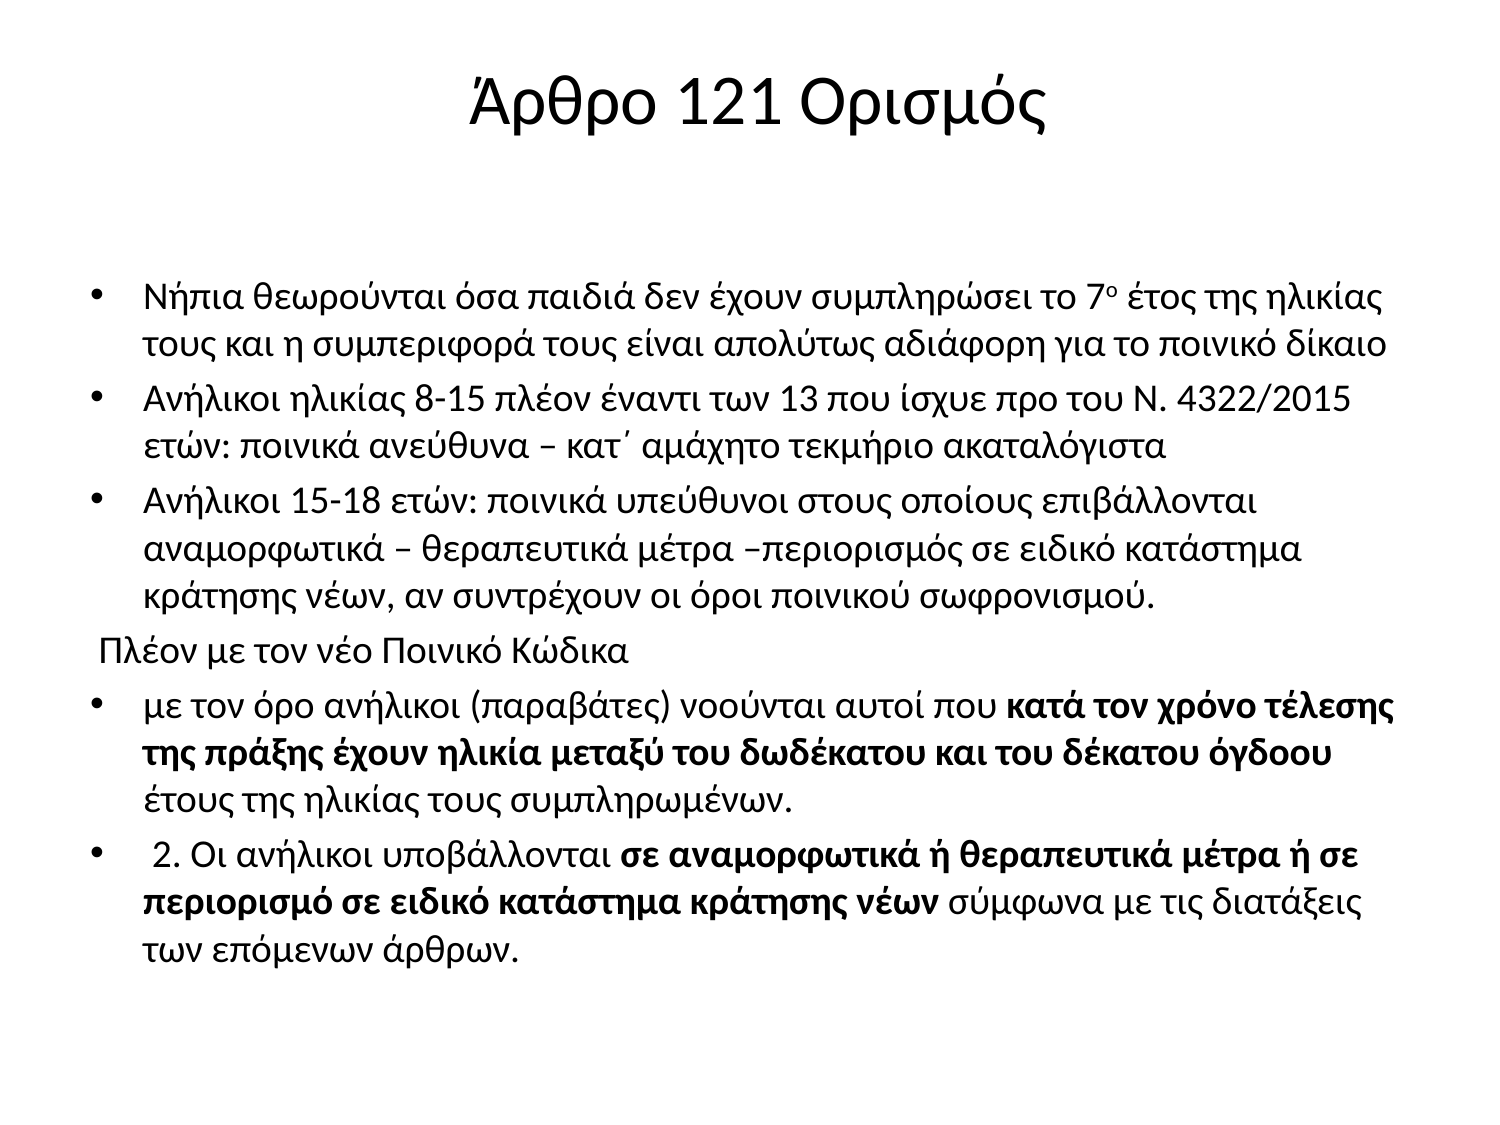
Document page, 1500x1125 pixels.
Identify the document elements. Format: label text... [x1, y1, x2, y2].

title Άρθρο 121 Ορισμός [75, 45, 1425, 233]
list Νήπια θεωρούνται όσα παιδιά δεν έχουν συμπληρώσει το 7ο έτος της ηλικίας τους και η συμπεριφορά τους είναι απολύτως αδιάφορη για το ποινικό δίκαιο Ανήλικοι ηλικίας 8-15 πλέον έναντι των 13 που ίσχυε προ του Ν. 4322/2015 ετών: ποινικά ανεύθυνα – κατ΄ αμάχητο τεκμήριο ακαταλόγιστα Ανήλικοι 15-18 ετών: ποινικά υπεύθυνοι στους οποίους επιβάλλονται αναμορφωτικά – θεραπευτικά μέτρα –περιορισμός σε ειδικό κατάστημα κράτησης νέων, αν συντρέχουν οι όροι ποινικού σωφρονισμού. Πλέον με τον νέο Ποινικό Κώδικα με τον όρο ανήλικοι (παραβάτες) νοούνται αυτοί που κατά τον χρόνο τέλεσης της πράξης έχουν ηλικία μεταξύ του δωδέκατου και του δέκατου όγδοου έτους της ηλικίας τους συμπληρωμένων. 2. Οι ανήλικοι υποβάλλονται σε αναμορφωτικά ή θεραπευτικά μέτρα ή σε περιορισμό σε ειδικό κατάστημα κράτησης νέων σύμφωνα με τις διατάξεις των επόμενων άρθρων. [75, 262, 1425, 1005]
